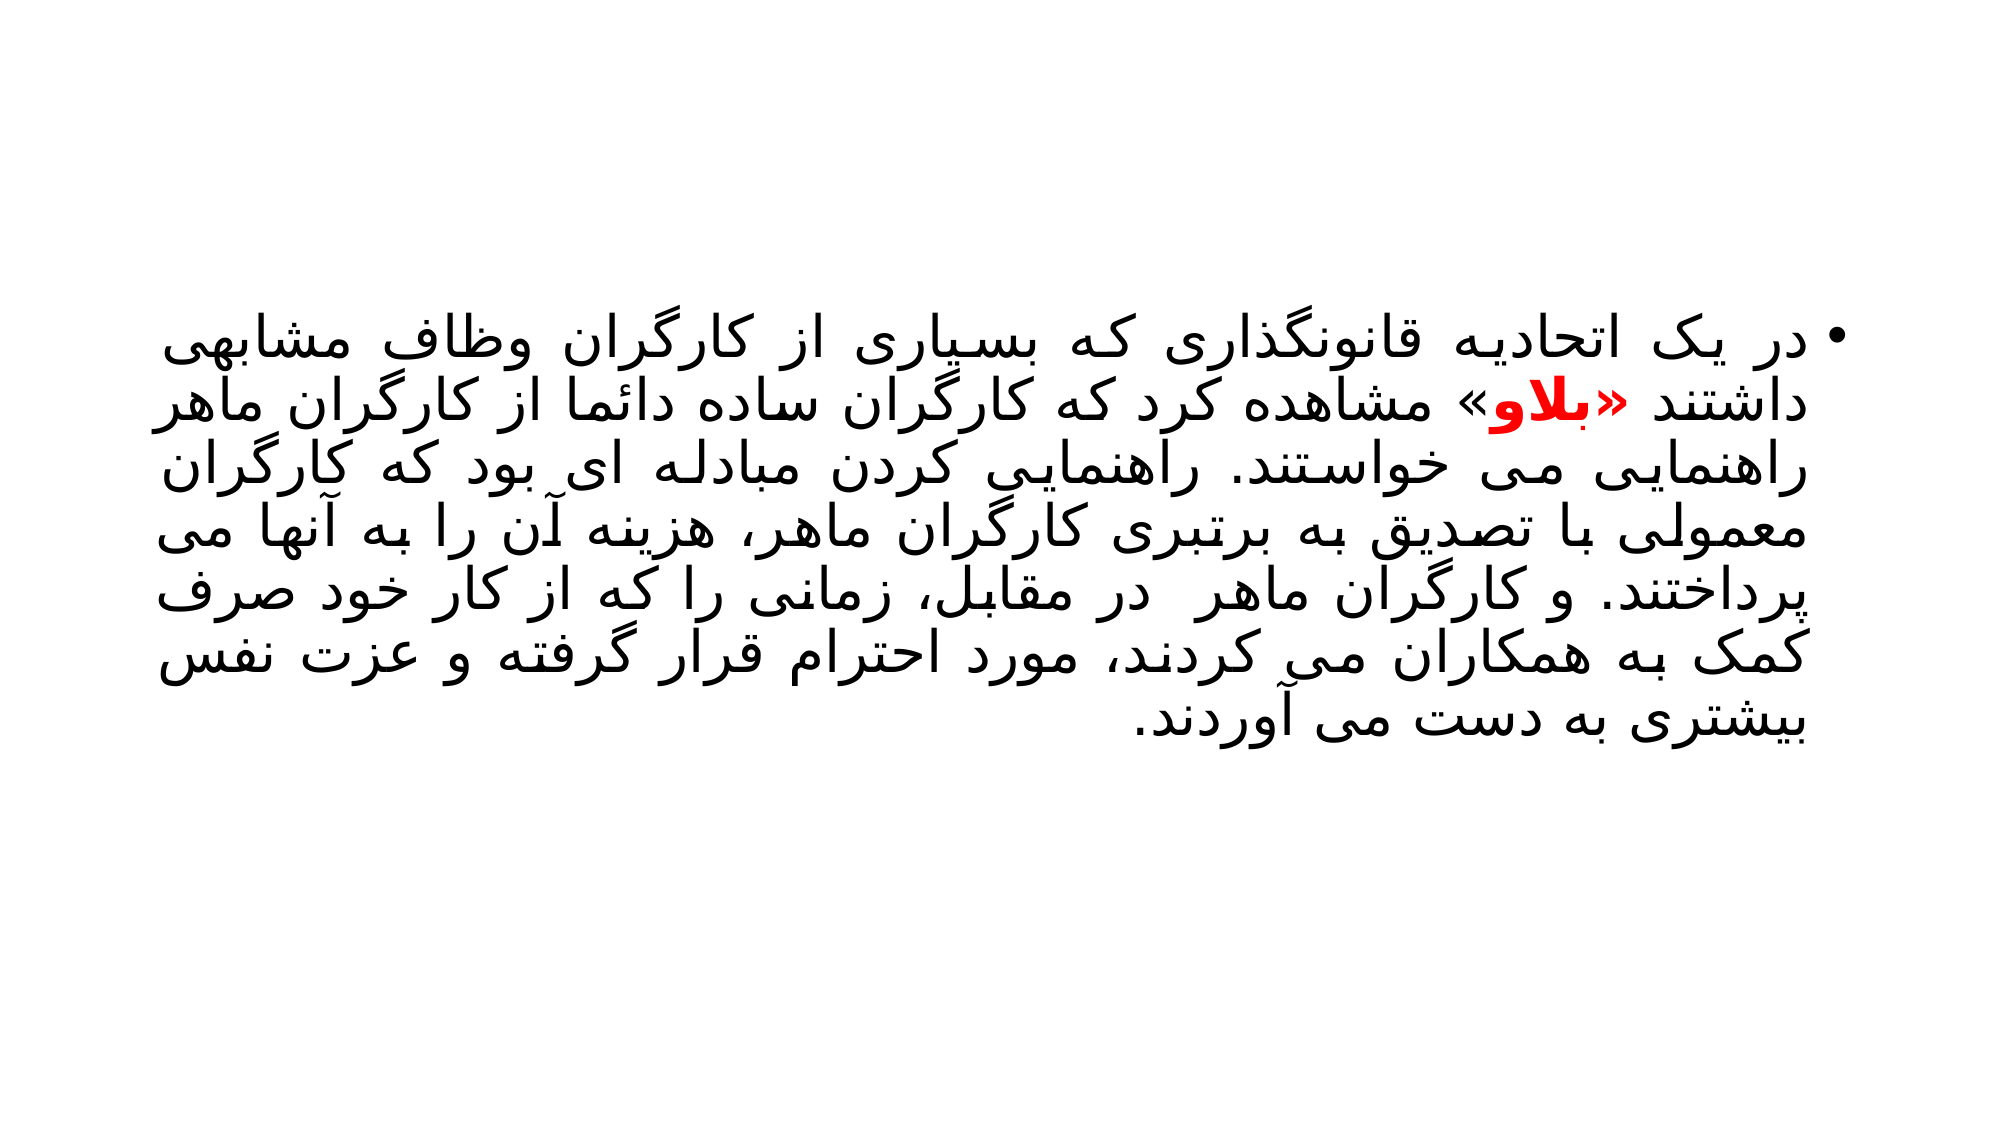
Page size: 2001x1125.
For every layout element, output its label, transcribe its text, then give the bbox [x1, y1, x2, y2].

list در یک اتحادیه قانونگذاری که بسیاری از کارگران وظاف مشابهی داشتند «بلاو» مشاهده کرد که کارگران ساده دائما از کارگران ماهر راهنمایی می خواستند. راهنمایی کردن مبادله ای بود که کارگران معمولی با تصدیق به برتبری کارگران ماهر، هزینه آن را به آنها می پرداختند. و کارگران ماهر در مقابل، زمانی را که از کار خود صرف کمک به همکاران می کردند، مورد احترام قرار گرفته و عزت نفس بیشتری به دست می آوردند. [137, 299, 1863, 1014]
